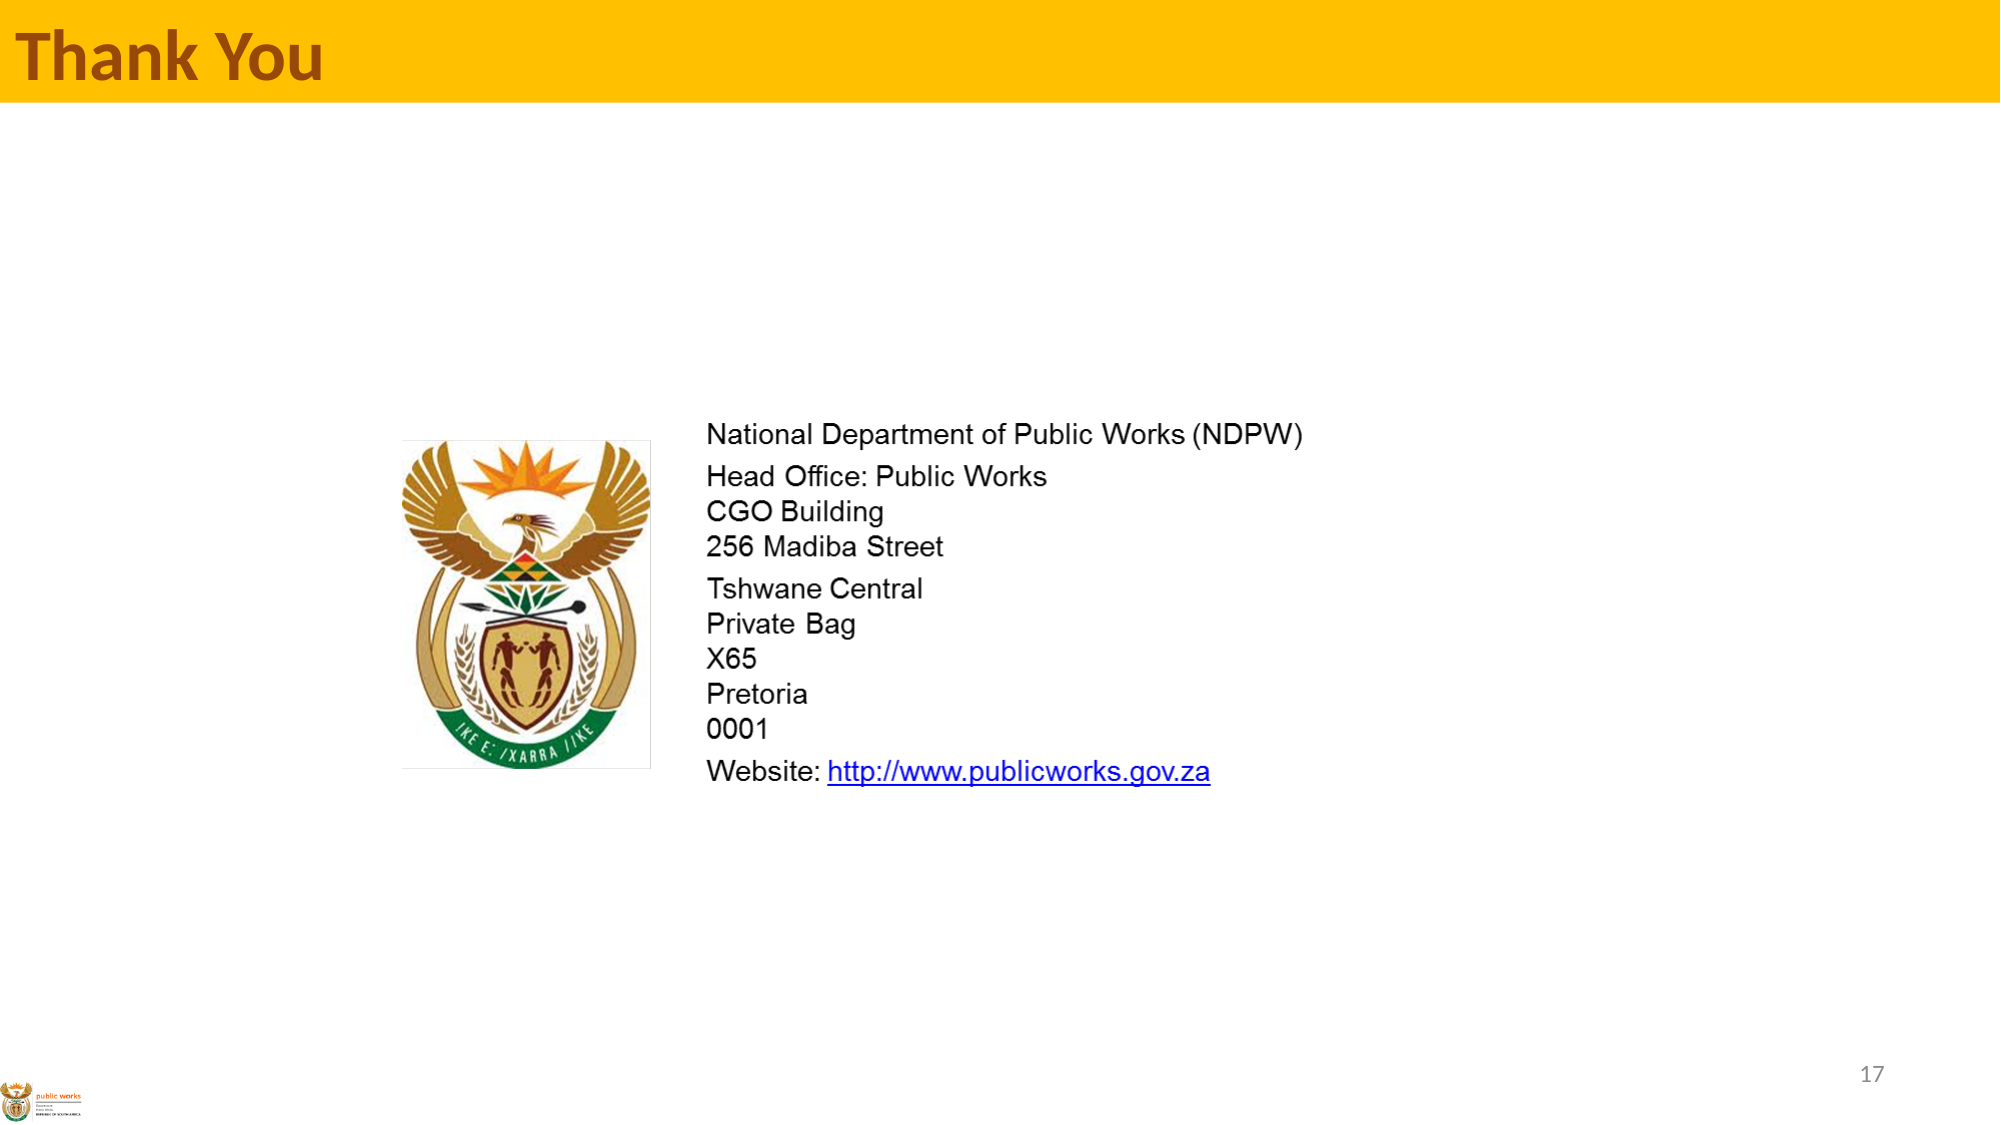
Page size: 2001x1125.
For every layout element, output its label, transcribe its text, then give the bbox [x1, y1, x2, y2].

slide_number 17 [1433, 1042, 1900, 1103]
title Thank You [0, 0, 2000, 103]
picture [0, 1082, 101, 1123]
picture [402, 408, 1592, 807]
